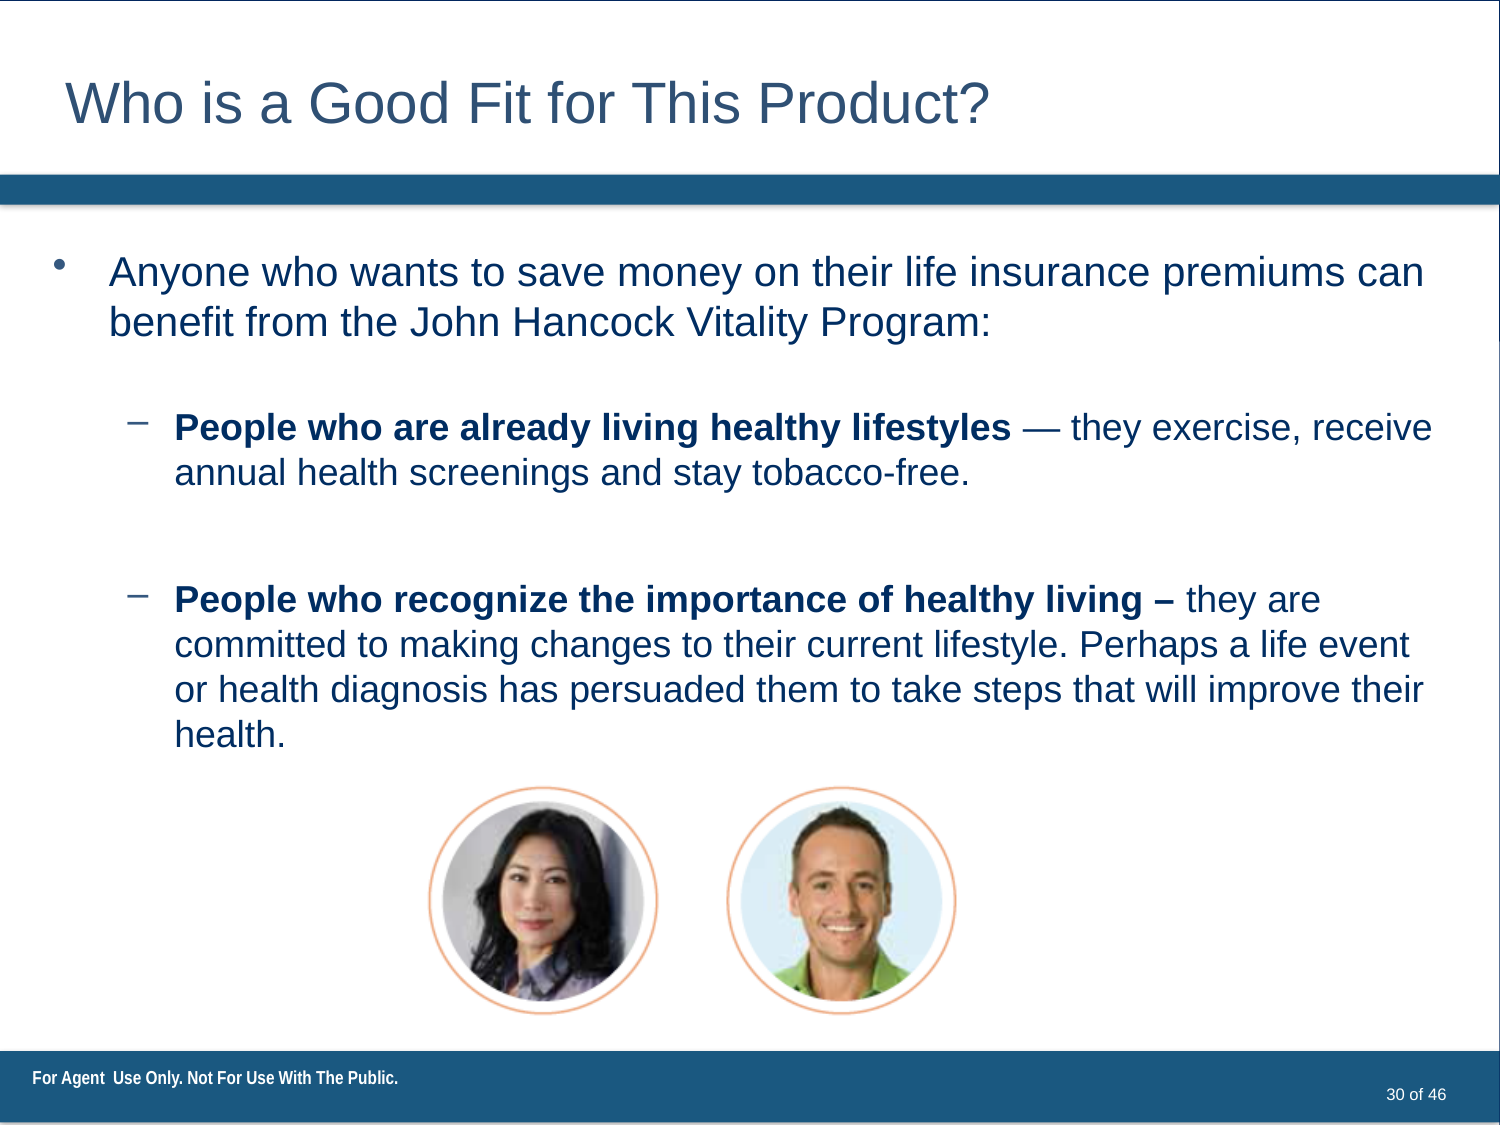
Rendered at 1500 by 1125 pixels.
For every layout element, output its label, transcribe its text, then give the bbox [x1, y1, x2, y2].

list Anyone who wants to save money on their life insurance premiums can benefit from the John Hancock Vitality Program: People who are already living healthy lifestyles — they exercise, receive annual health screenings and stay tobacco-free. People who recognize the importance of healthy living – they are committed to making changes to their current lifestyle. Perhaps a life event or health diagnosis has persuaded them to take steps that will improve their health. [37, 237, 1450, 1038]
picture [415, 777, 984, 1038]
title Who is a Good Fit for This Product? [50, 37, 1163, 163]
